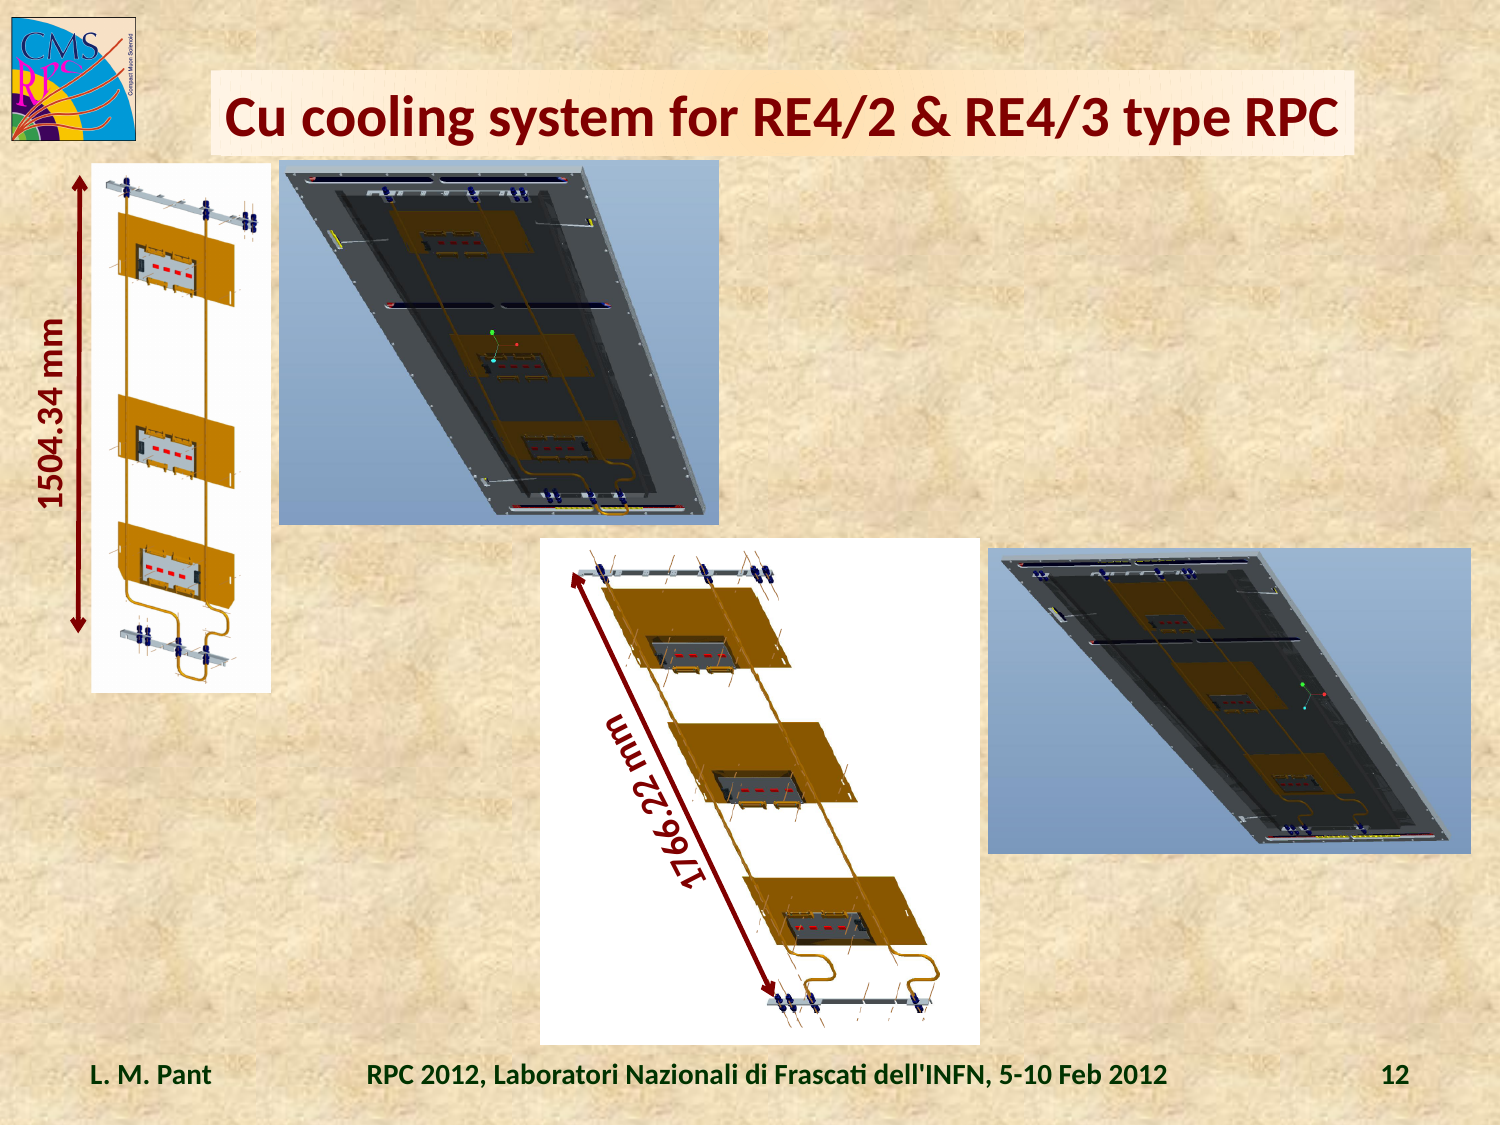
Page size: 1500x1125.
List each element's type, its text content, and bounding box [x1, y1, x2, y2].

footer RPC 2012, Laboratori Nazionali di Frascati dell'INFN, 5-10 Feb 2012 [328, 1042, 1074, 1103]
text_box Cu cooling system for RE4/2 & RE4/3 type RPC [210, 70, 1355, 156]
slide_number L. M. Pant [75, 1042, 328, 1103]
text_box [17, 160, 719, 693]
picture [0, 0, 1500, 1125]
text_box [540, 538, 1471, 1045]
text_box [11, 16, 137, 141]
slide_number 12 [1074, 1053, 1425, 1103]
